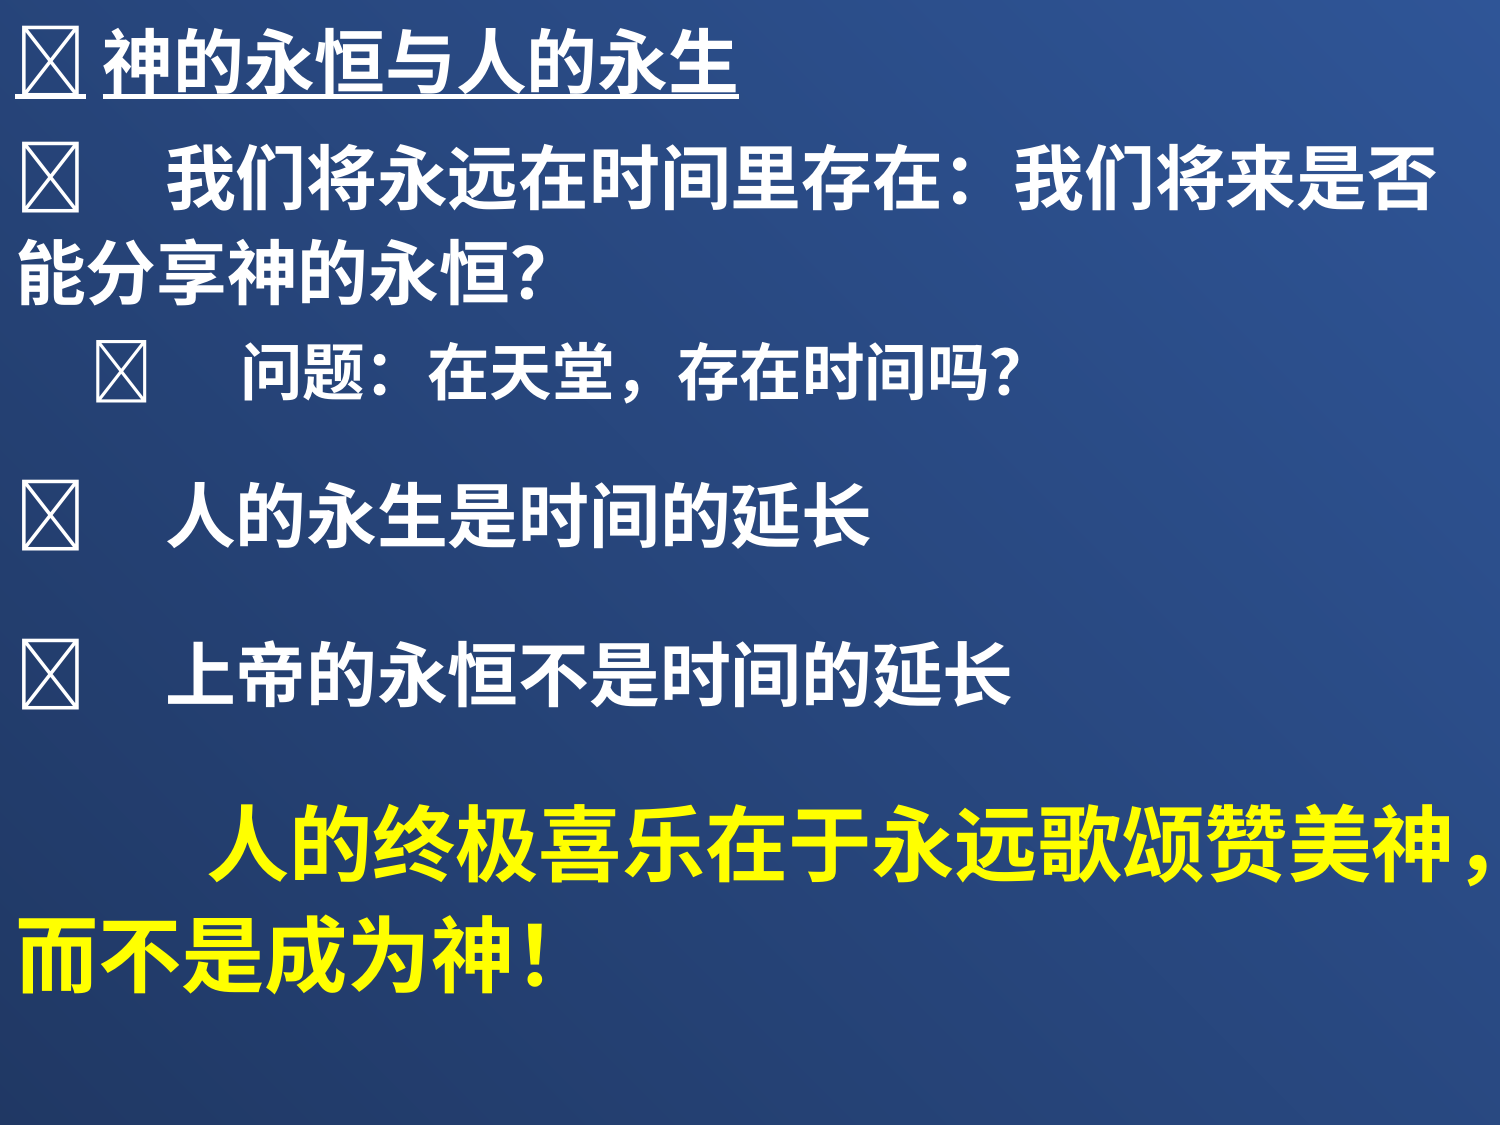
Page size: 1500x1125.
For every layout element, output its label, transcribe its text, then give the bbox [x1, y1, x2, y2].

subtitle 神的永恒与人的永生  我们将永远在时间里存在：我们将来是否能分享神的永恒？  问题：在天堂，存在时间吗？  人的永生是时间的延长  上帝的永恒不是时间的延长 人的终极喜乐在于永远歌颂赞美神，而不是成为神！ [0, 0, 1500, 1125]
